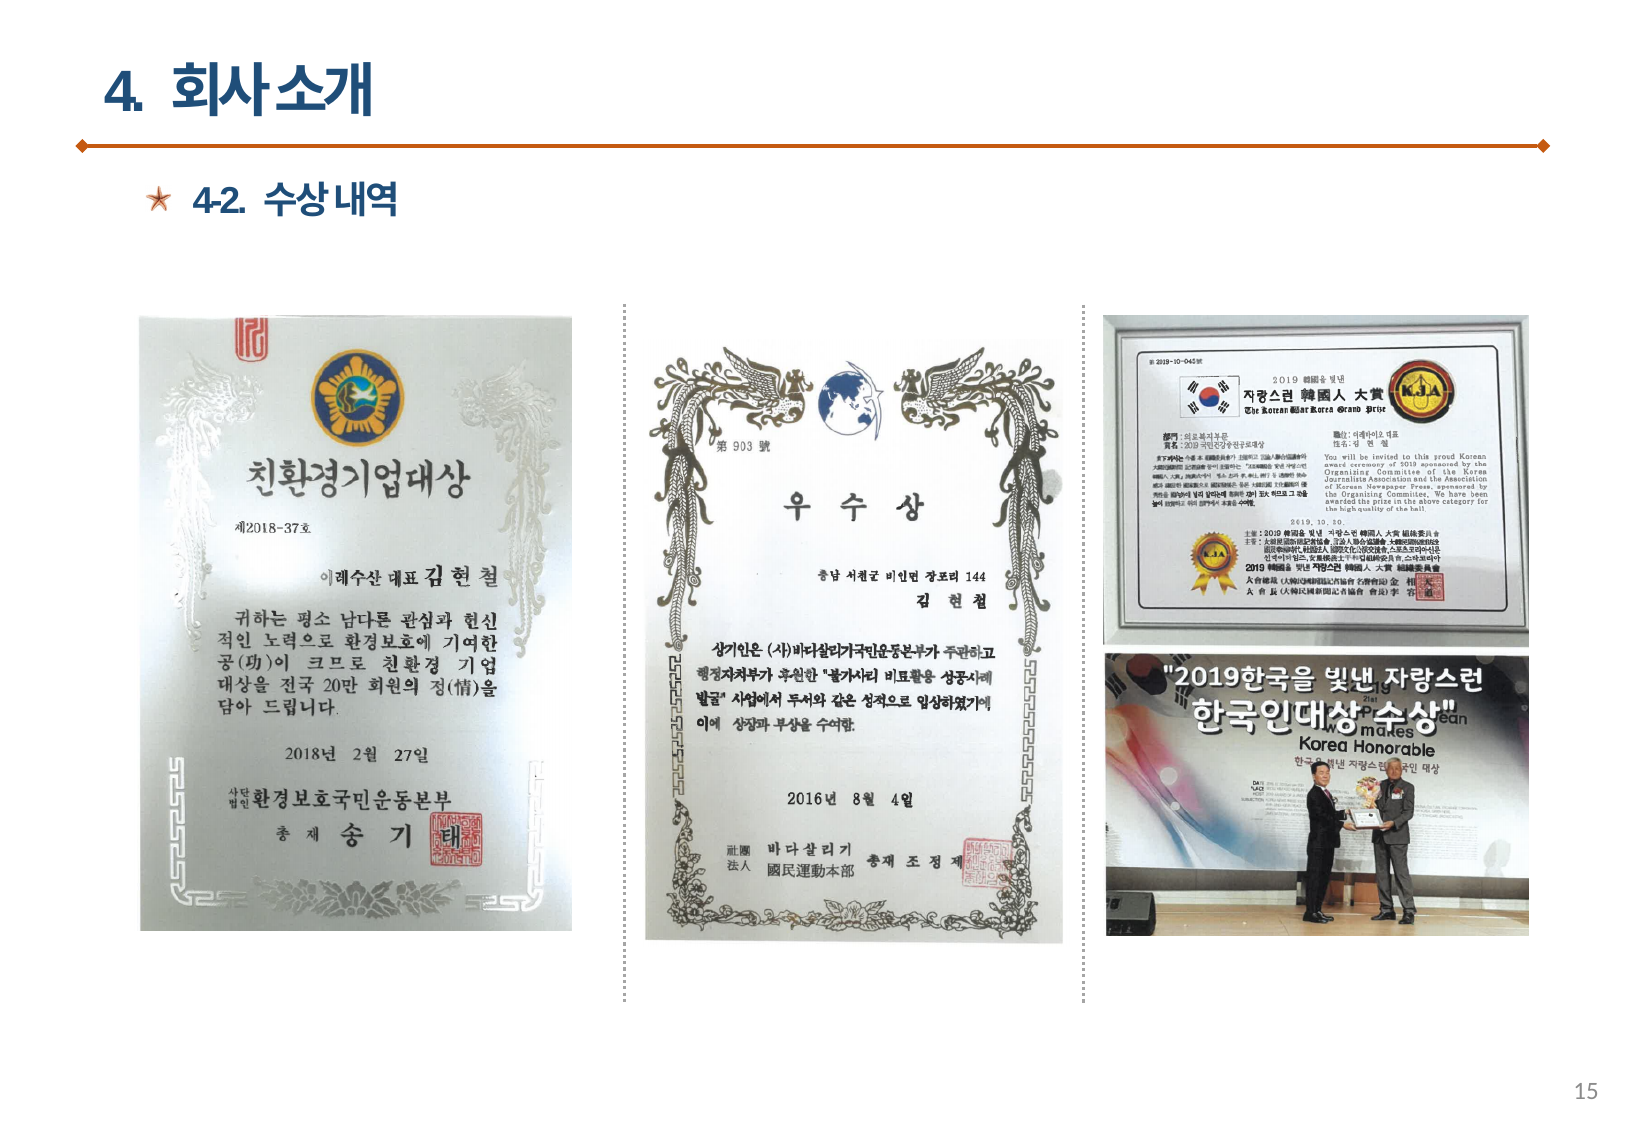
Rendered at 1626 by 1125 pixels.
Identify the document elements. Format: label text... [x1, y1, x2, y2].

text_box 15 [1248, 1064, 1614, 1114]
text_box 4-2. 수상 내역 [130, 168, 415, 229]
picture [1103, 315, 1529, 936]
picture [642, 339, 1070, 947]
picture [133, 315, 572, 931]
text_box 4. 회사 소개 [89, 45, 391, 131]
picture [145, 185, 172, 212]
